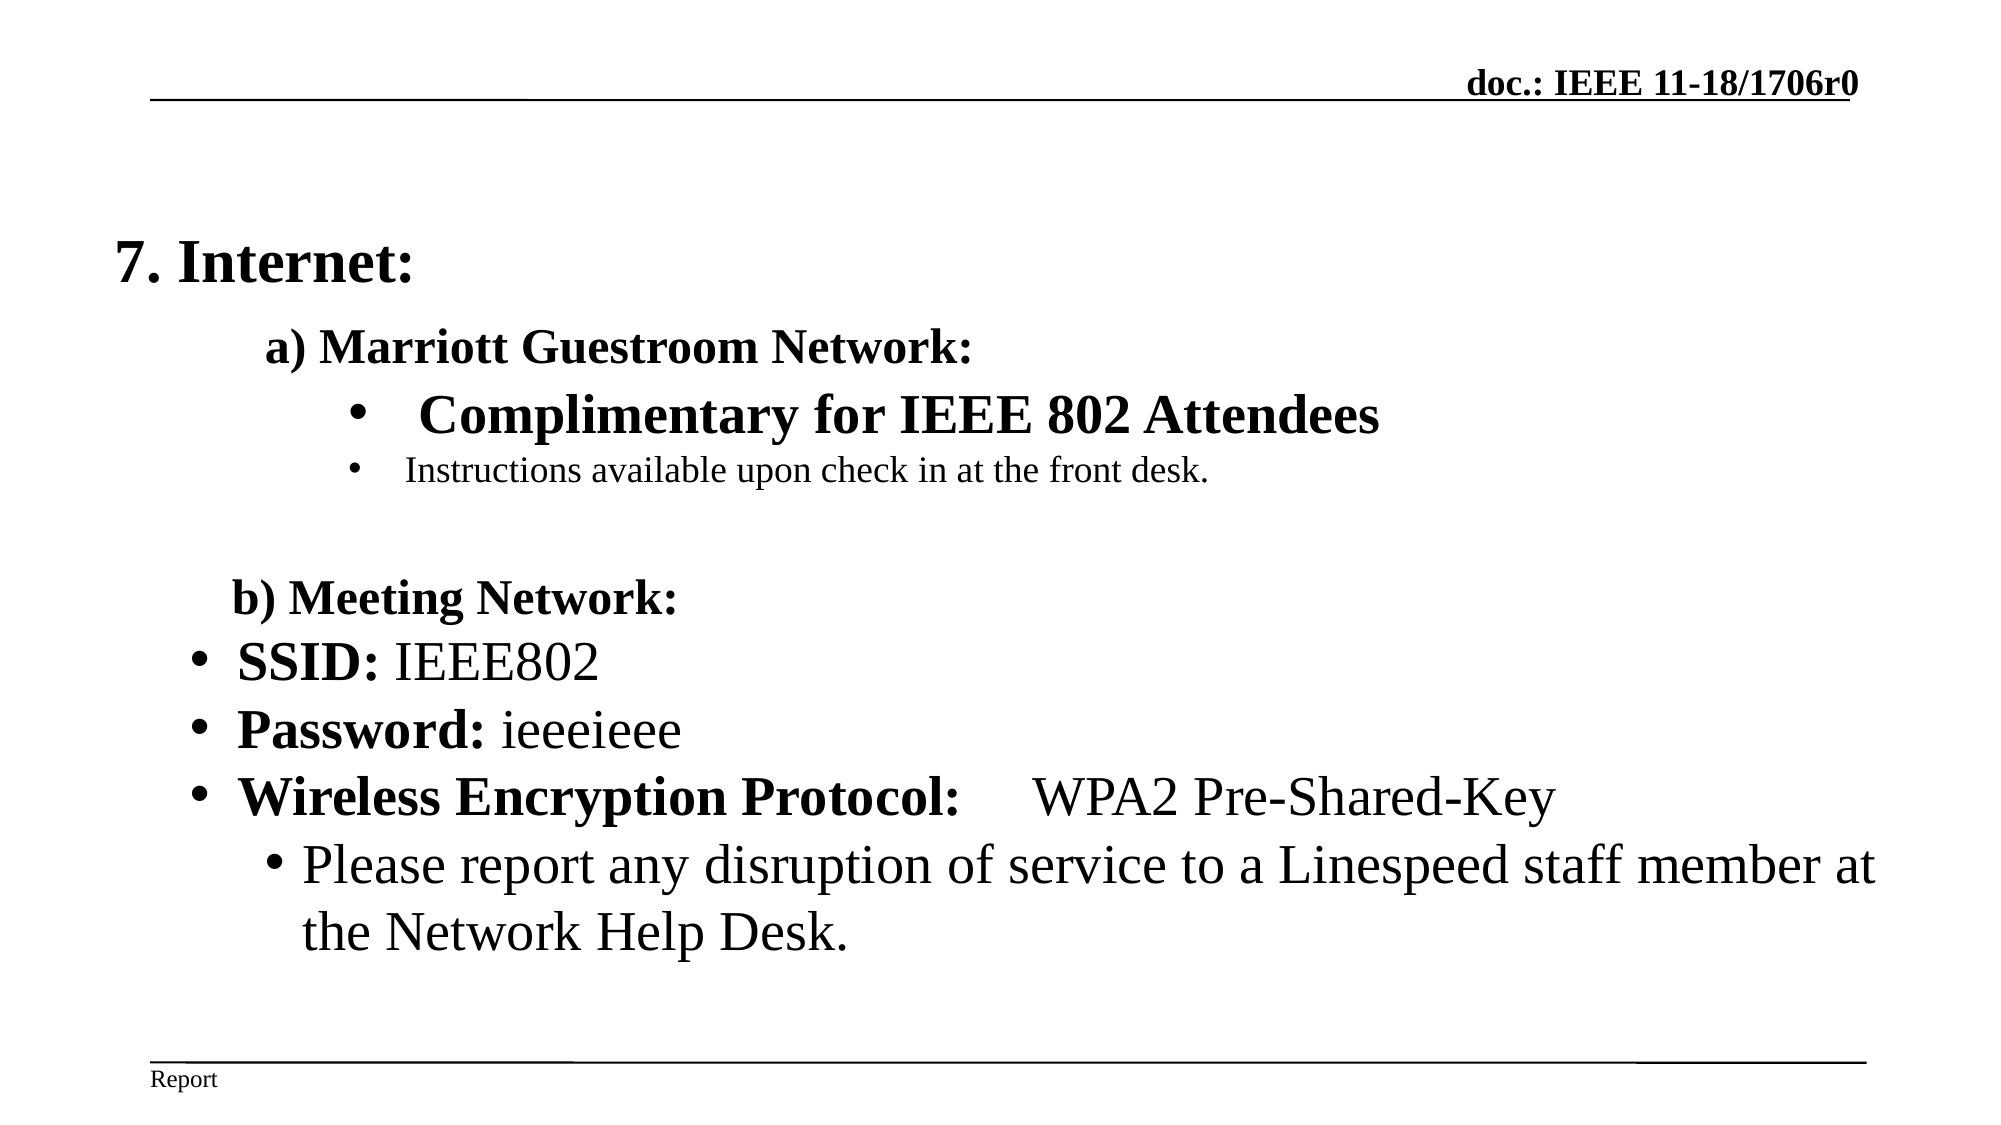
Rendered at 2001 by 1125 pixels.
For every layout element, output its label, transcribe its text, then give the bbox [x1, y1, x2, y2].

list 7. Internet: a) Marriott Guestroom Network: Complimentary for IEEE 802 Attendees Instructions available upon check in at the front desk. b) Meeting Network: SSID: IEEE802 Password: ieeeieee Wireless Encryption Protocol: WPA2 Pre-Shared-Key Please report any disruption of service to a Linespeed staff member at the Network Help Desk. [99, 212, 1901, 1065]
